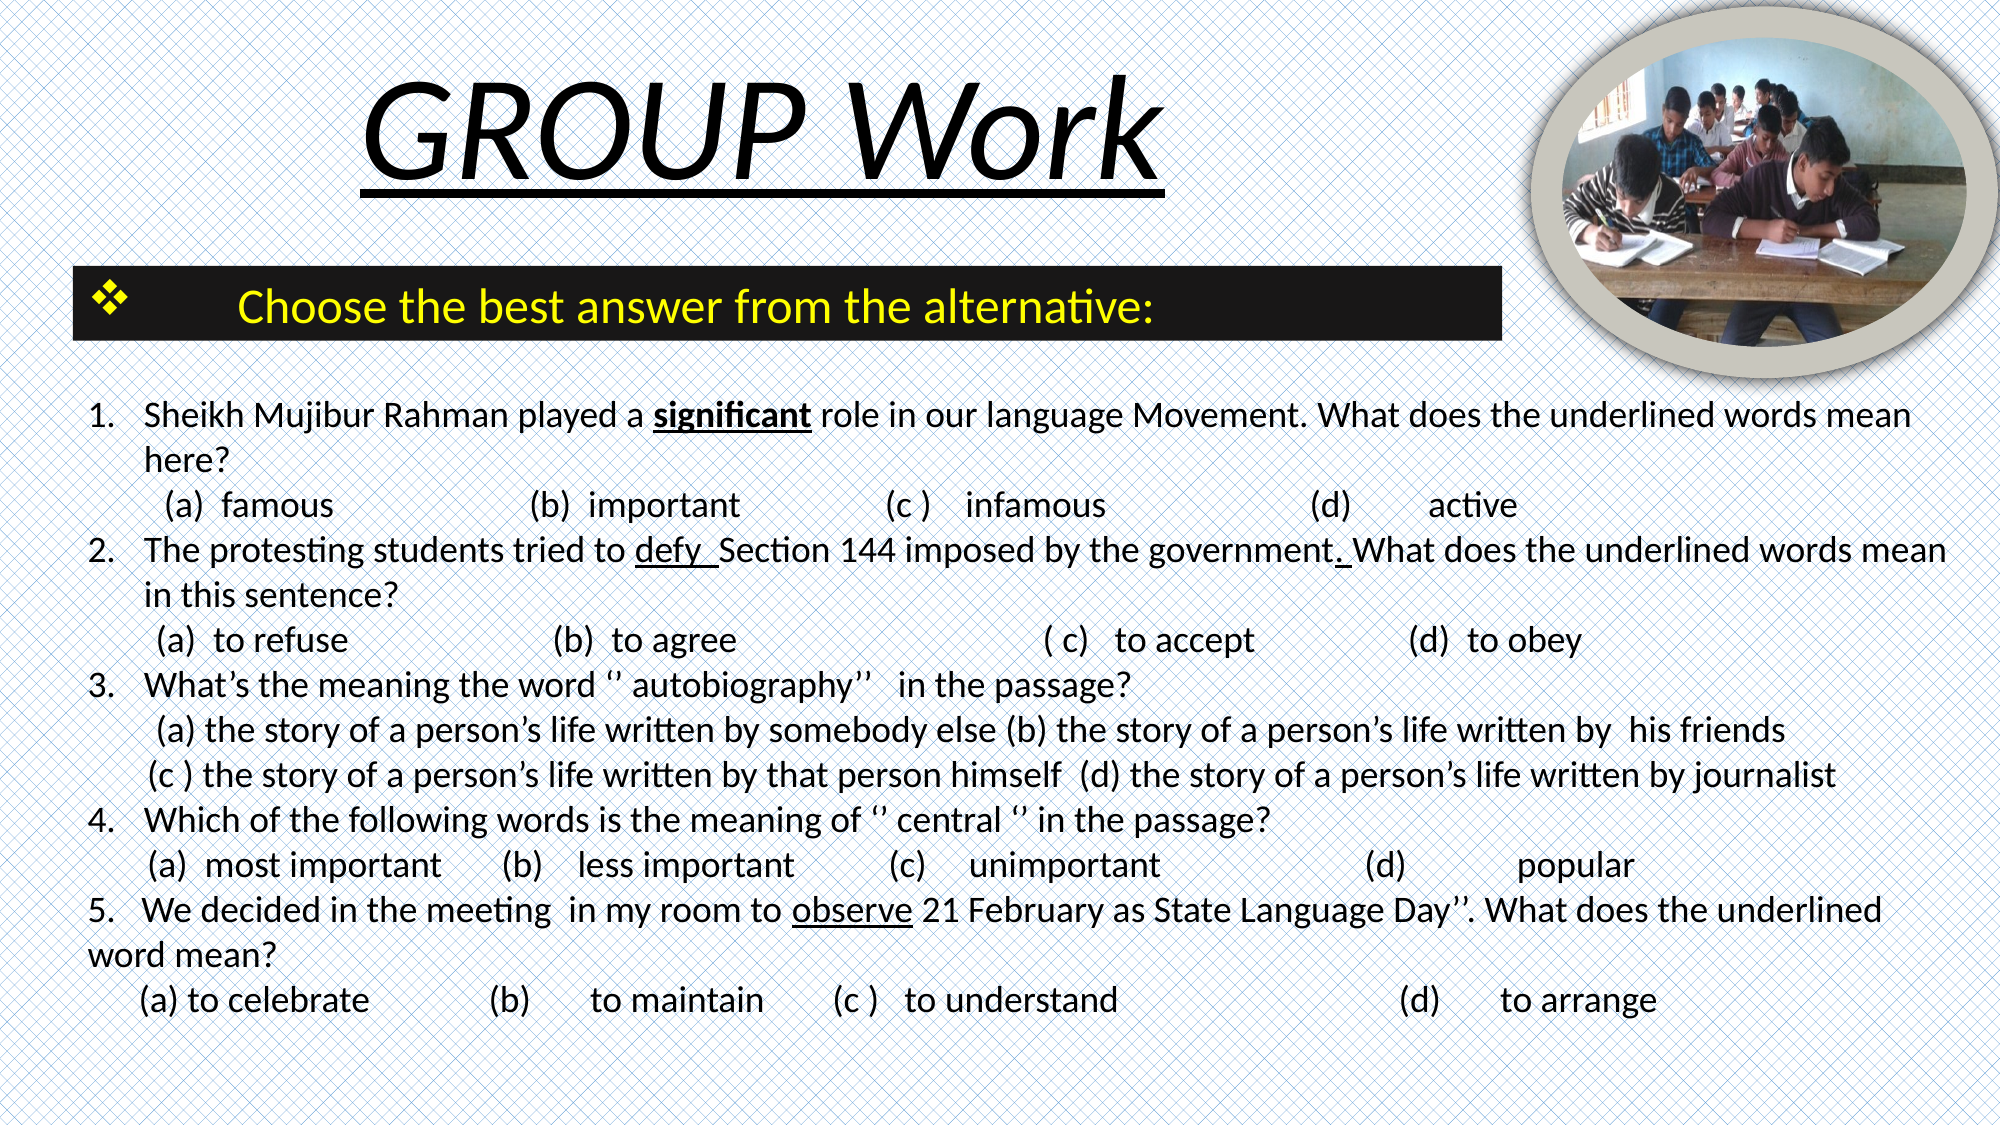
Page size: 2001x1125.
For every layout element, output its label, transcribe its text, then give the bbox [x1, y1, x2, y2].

text_box Sheikh Mujibur Rahman played a significant role in our language Movement. What does the underlined words mean here? (a) famous (b) important (c ) infamous (d) active The protesting students tried to defy Section 144 imposed by the government. What does the underlined words mean in this sentence? (a) to refuse (b) to agree ( c) to accept (d) to obey What’s the meaning the word ‘’ autobiography’’ in the passage? (a) the story of a person’s life written by somebody else (b) the story of a person’s life written by his friends (c ) the story of a person’s life written by that person himself (d) the story of a person’s life written by journalist Which of the following words is the meaning of ‘’ central ‘’ in the passage? (a) most important (b) less important (c) unimportant (d) popular 5. We decided in the meeting in my room to observe 21 February as State Language Day’’. What does the underlined word mean? (a) to celebrate (b) to maintain (c ) to understand (d) to arrange [72, 382, 1983, 1118]
picture [1546, 21, 1983, 363]
text_box Choose the best answer from the alternative: [72, 265, 1503, 341]
text_box GROUP Work [344, 21, 1202, 217]
